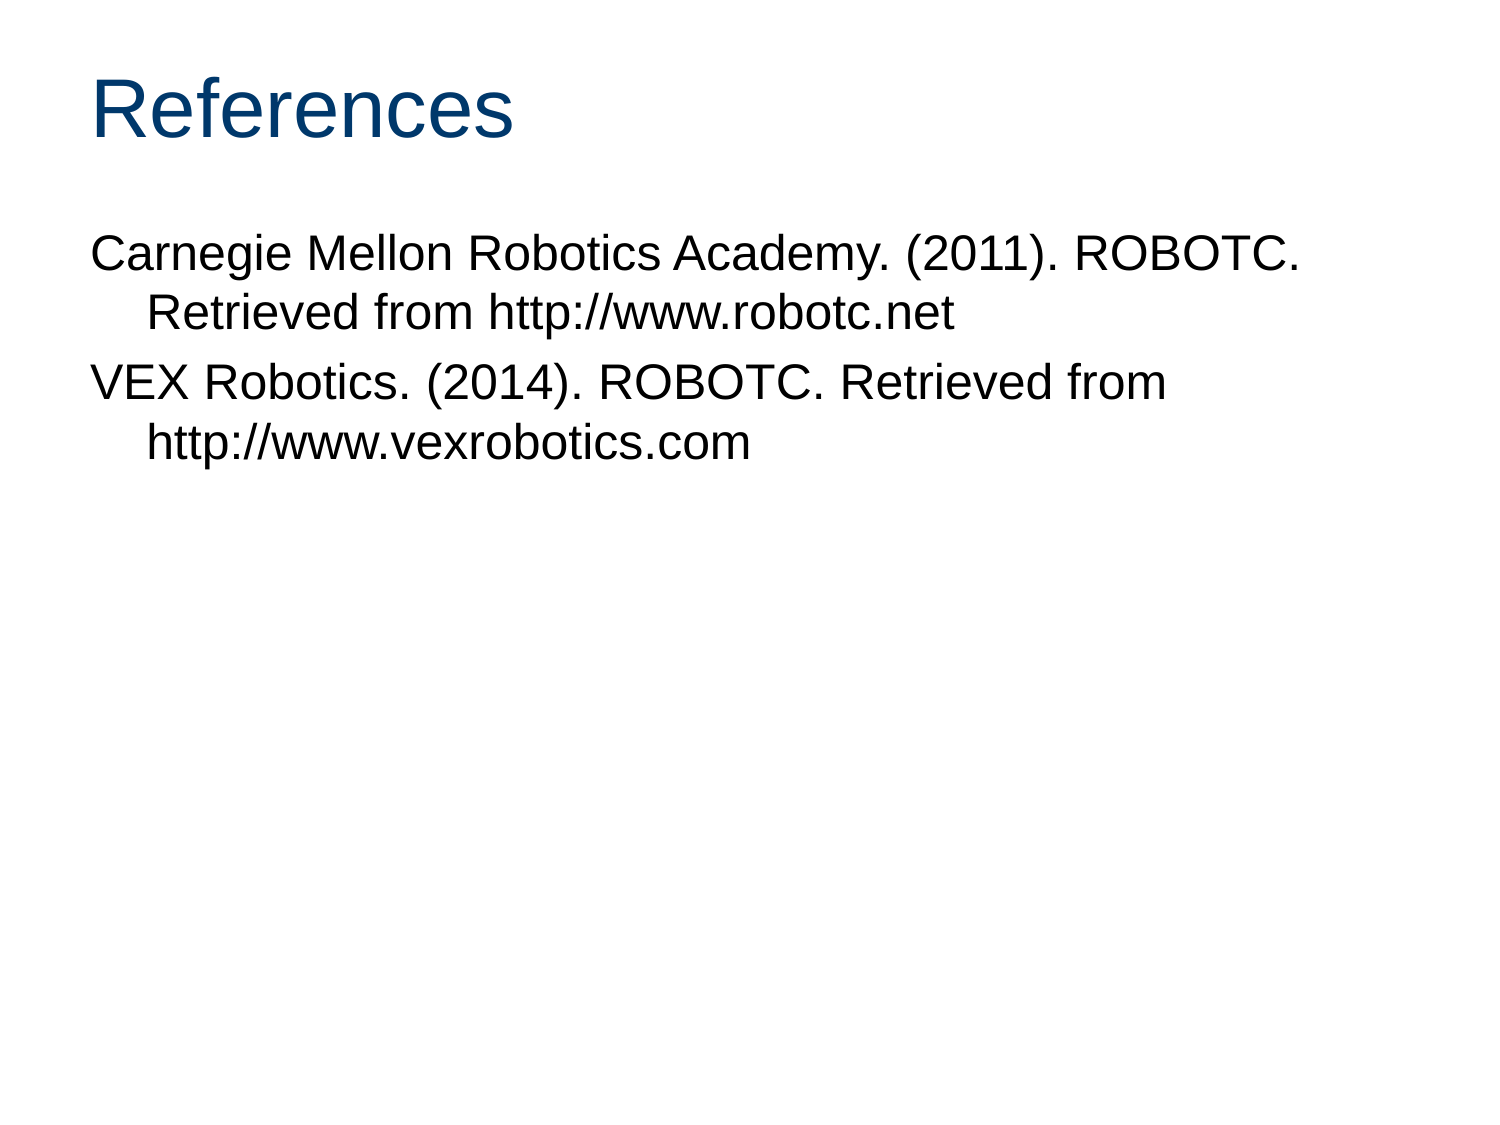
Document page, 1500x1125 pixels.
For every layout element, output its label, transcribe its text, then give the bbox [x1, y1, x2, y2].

title References [74, 44, 1426, 163]
list Carnegie Mellon Robotics Academy. (2011). ROBOTC. Retrieved from http://www.robotc.net VEX Robotics. (2014). ROBOTC. Retrieved from http://www.vexrobotics.com [74, 212, 1426, 1006]
